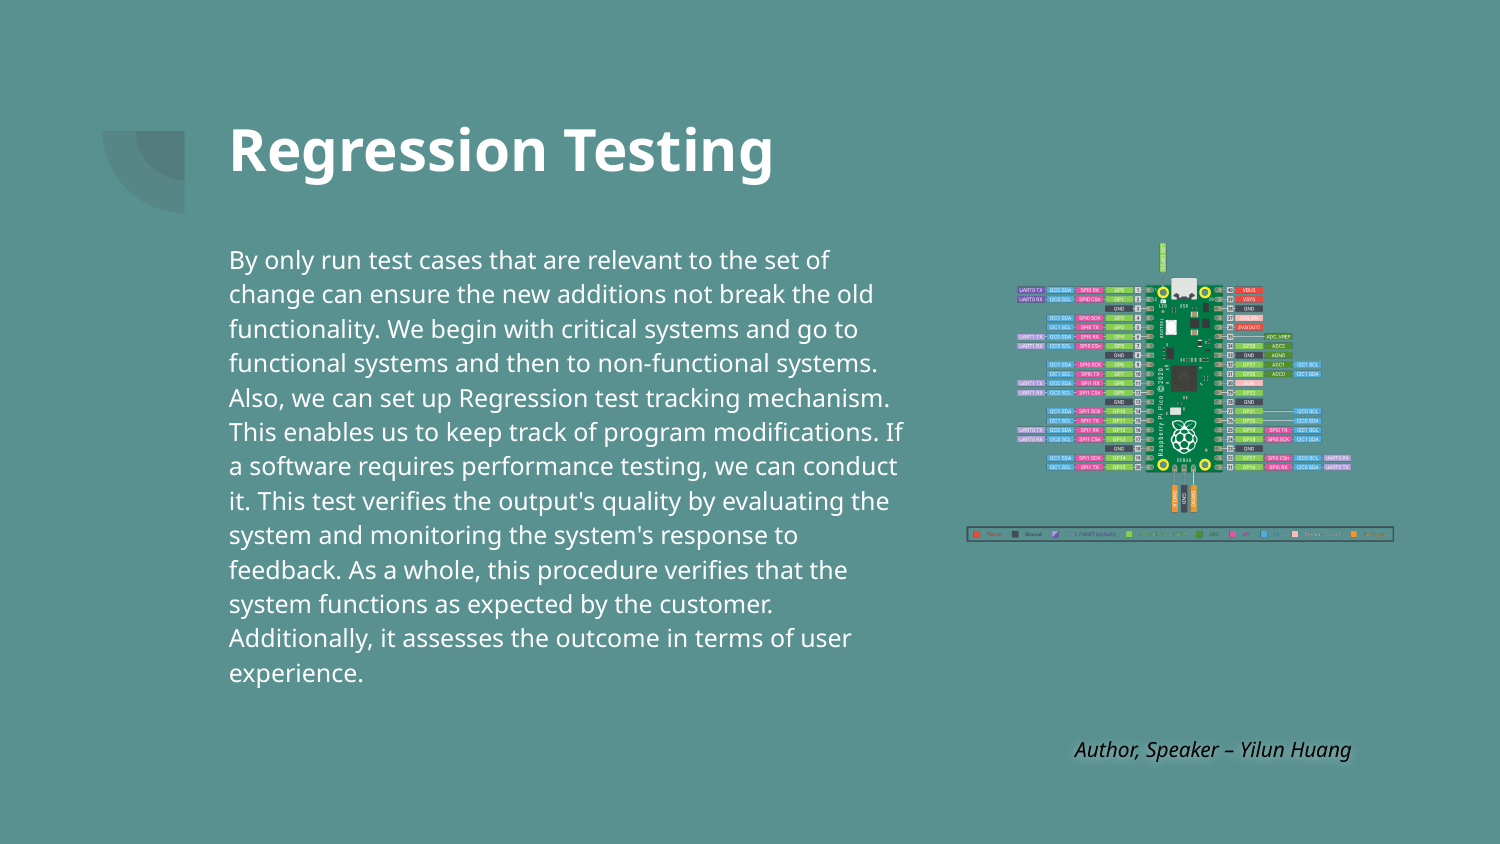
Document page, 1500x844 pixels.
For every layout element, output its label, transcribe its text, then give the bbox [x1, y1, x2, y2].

text_box Author, Speaker – Yilun Huang [861, 723, 1368, 774]
list By only run test cases that are relevant to the set of change can ensure the new additions not break the old functionality. We begin with critical systems and go to functional systems and then to non-functional systems. Also, we can set up Regression test tracking mechanism. This enables us to keep track of program modifications. If a software requires performance testing, we can conduct it. This test verifies the output's quality by evaluating the system and monitoring the system's response to feedback. As a whole, this procedure verifies that the system functions as expected by the customer. Additionally, it assesses the outcome in terms of user experience. [213, 224, 934, 664]
title Regression Testing [213, 98, 1368, 225]
picture [954, 233, 1407, 557]
